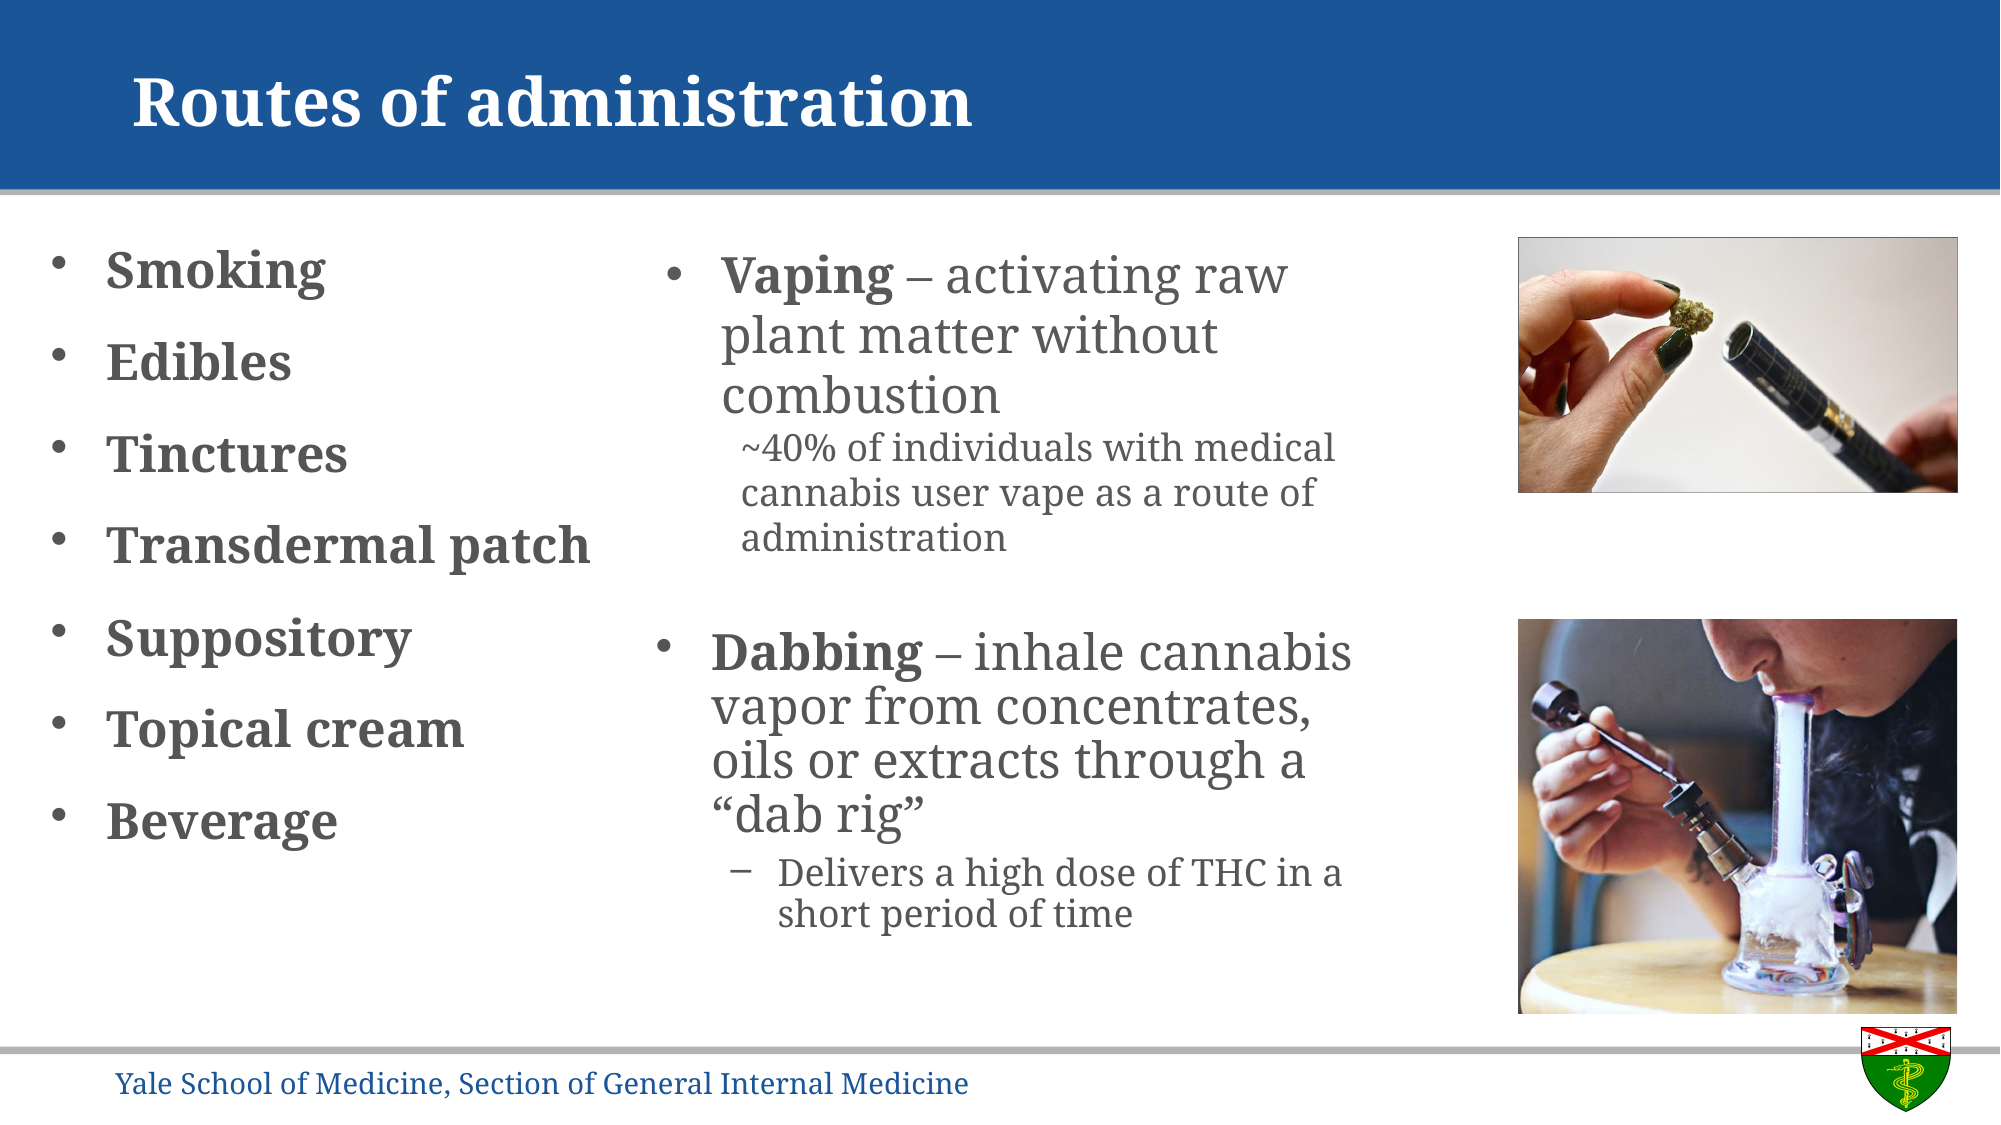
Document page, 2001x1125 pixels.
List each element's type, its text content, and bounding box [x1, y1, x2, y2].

picture [1517, 619, 1958, 1014]
picture [1861, 1027, 1951, 1112]
list Smoking Edibles Tinctures Transdermal patch Suppository Topical cream Beverage [35, 237, 740, 1003]
picture [1517, 237, 1958, 493]
text_box Vaping – activating raw plant matter without combustion ~40% of individuals with medical cannabis user vape as a route of administration [650, 236, 1385, 611]
text_box Dabbing – inhale cannabis vapor from concentrates, oils or extracts through a “dab rig” Delivers a high dose of THC in a short period of time [640, 619, 1395, 1014]
title Routes of administration [117, 24, 1898, 175]
